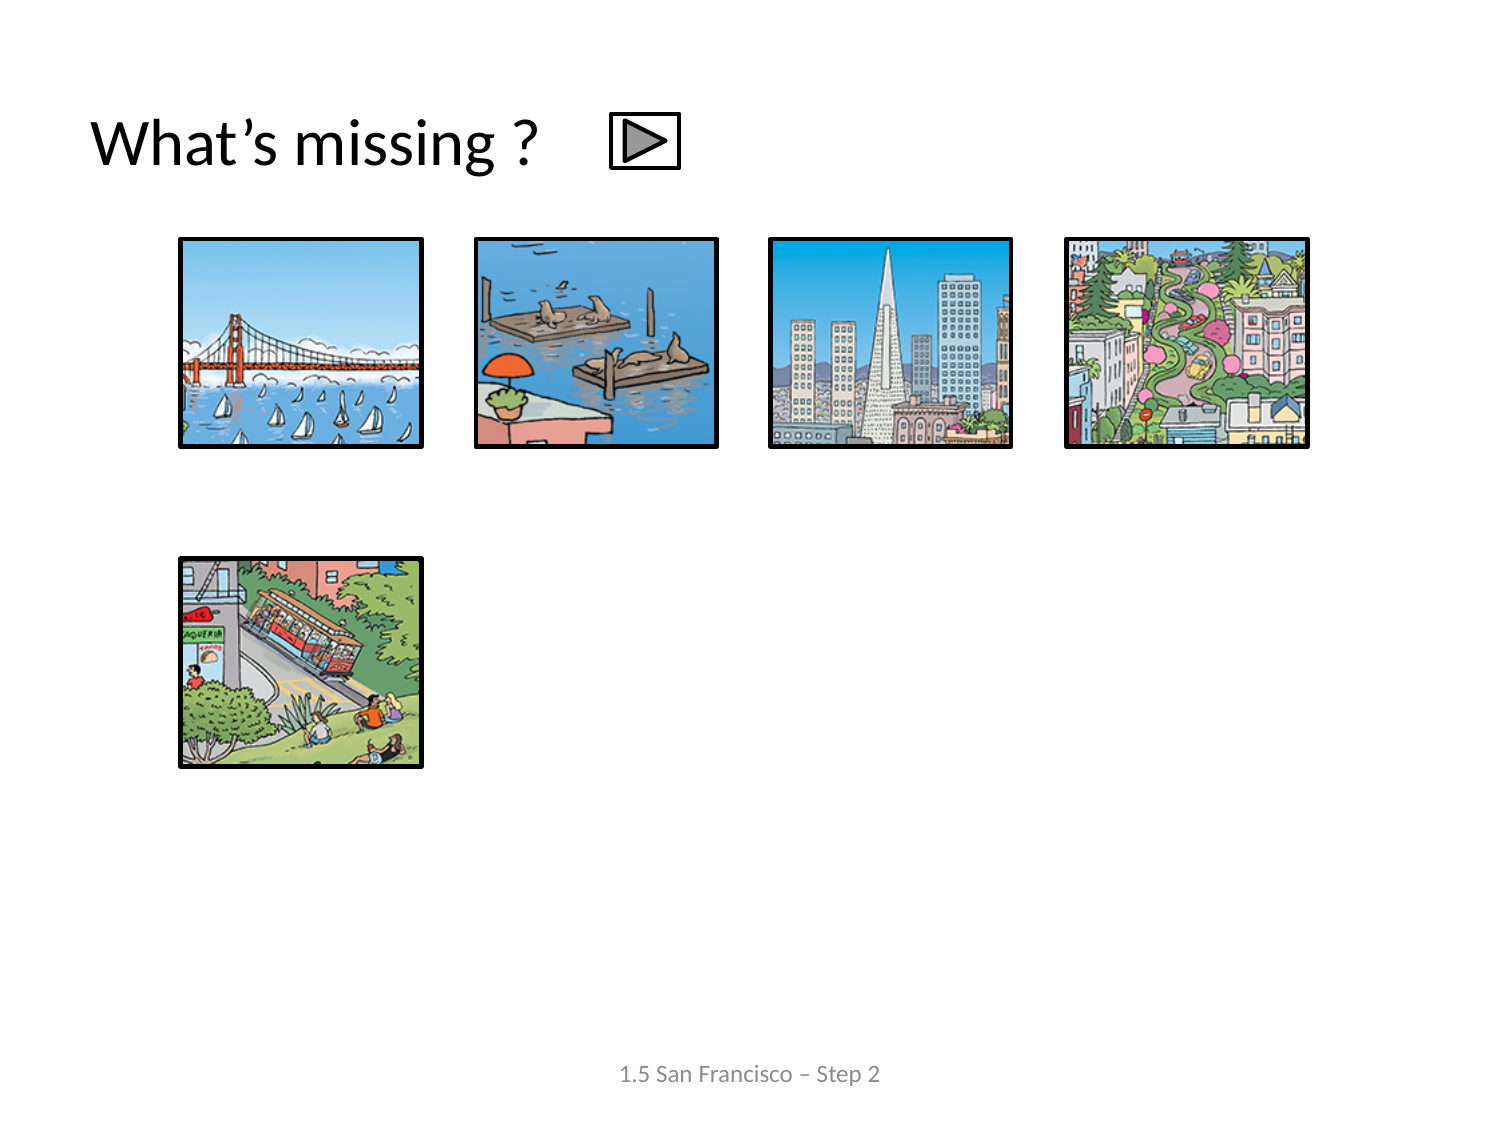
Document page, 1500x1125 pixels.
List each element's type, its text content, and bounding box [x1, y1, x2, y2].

picture [1068, 241, 1306, 445]
picture [182, 560, 420, 765]
title What’s missing ? [75, 45, 1425, 233]
text_box [609, 112, 681, 170]
picture [477, 241, 715, 445]
picture [772, 249, 1009, 445]
footer 1.5 San Francisco – Step 2 [512, 1042, 988, 1103]
picture [182, 241, 420, 445]
